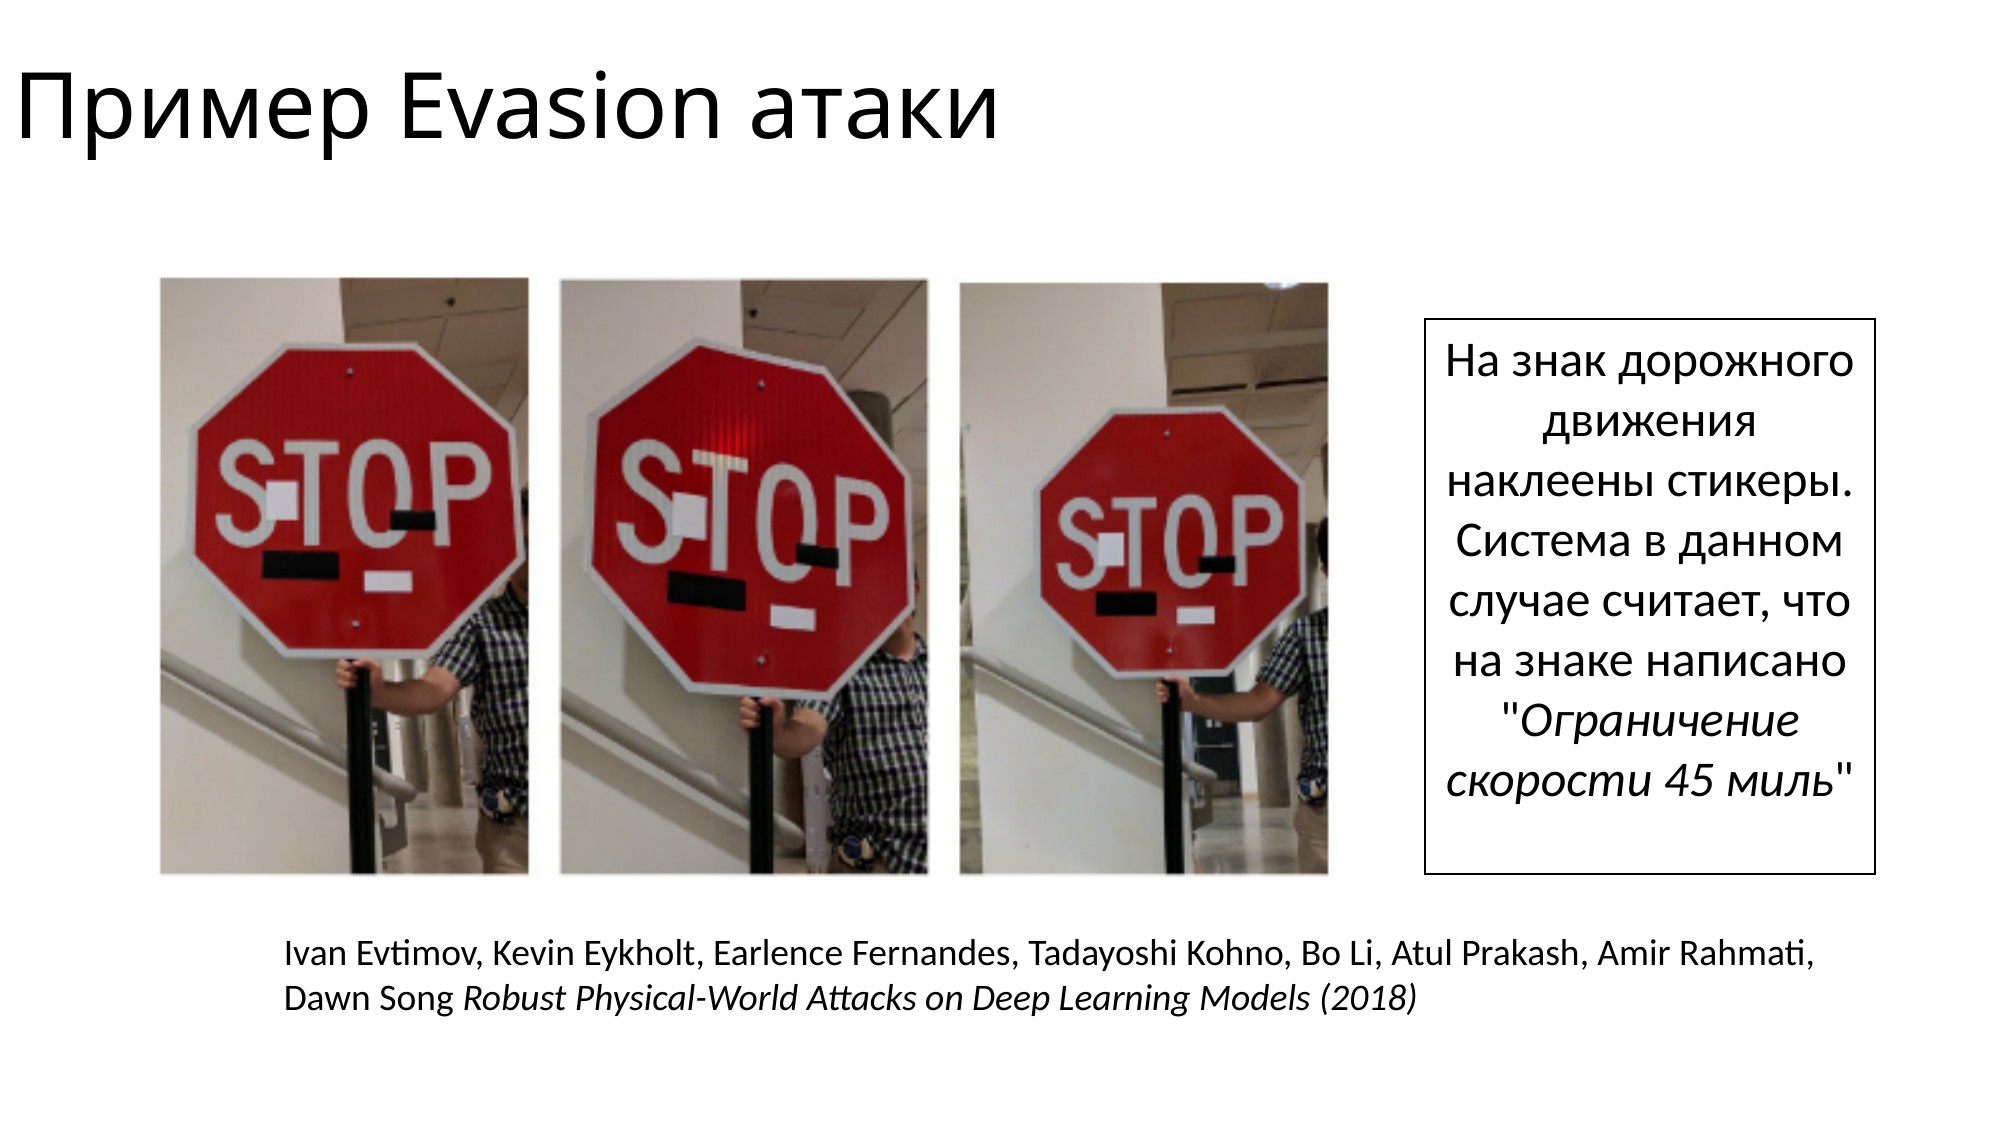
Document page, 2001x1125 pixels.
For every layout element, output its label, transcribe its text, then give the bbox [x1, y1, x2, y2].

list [156, 276, 1344, 882]
text_box Ivan Evtimov, Kevin Eykholt, Earlence Fernandes, Tadayoshi Kohno, Bo Li, Atul Prakash, Amir Rahmati, Dawn Song Robust Physical-World Attacks on Deep Learning Models (2018) [268, 920, 1857, 1071]
text_box На знак дорожного движения наклеены стикеры. Система в данном случае считает, что на знаке написано "Ограничение скорости 45 миль" [1424, 318, 1876, 875]
title Пример Evasion атаки [0, 0, 1724, 218]
